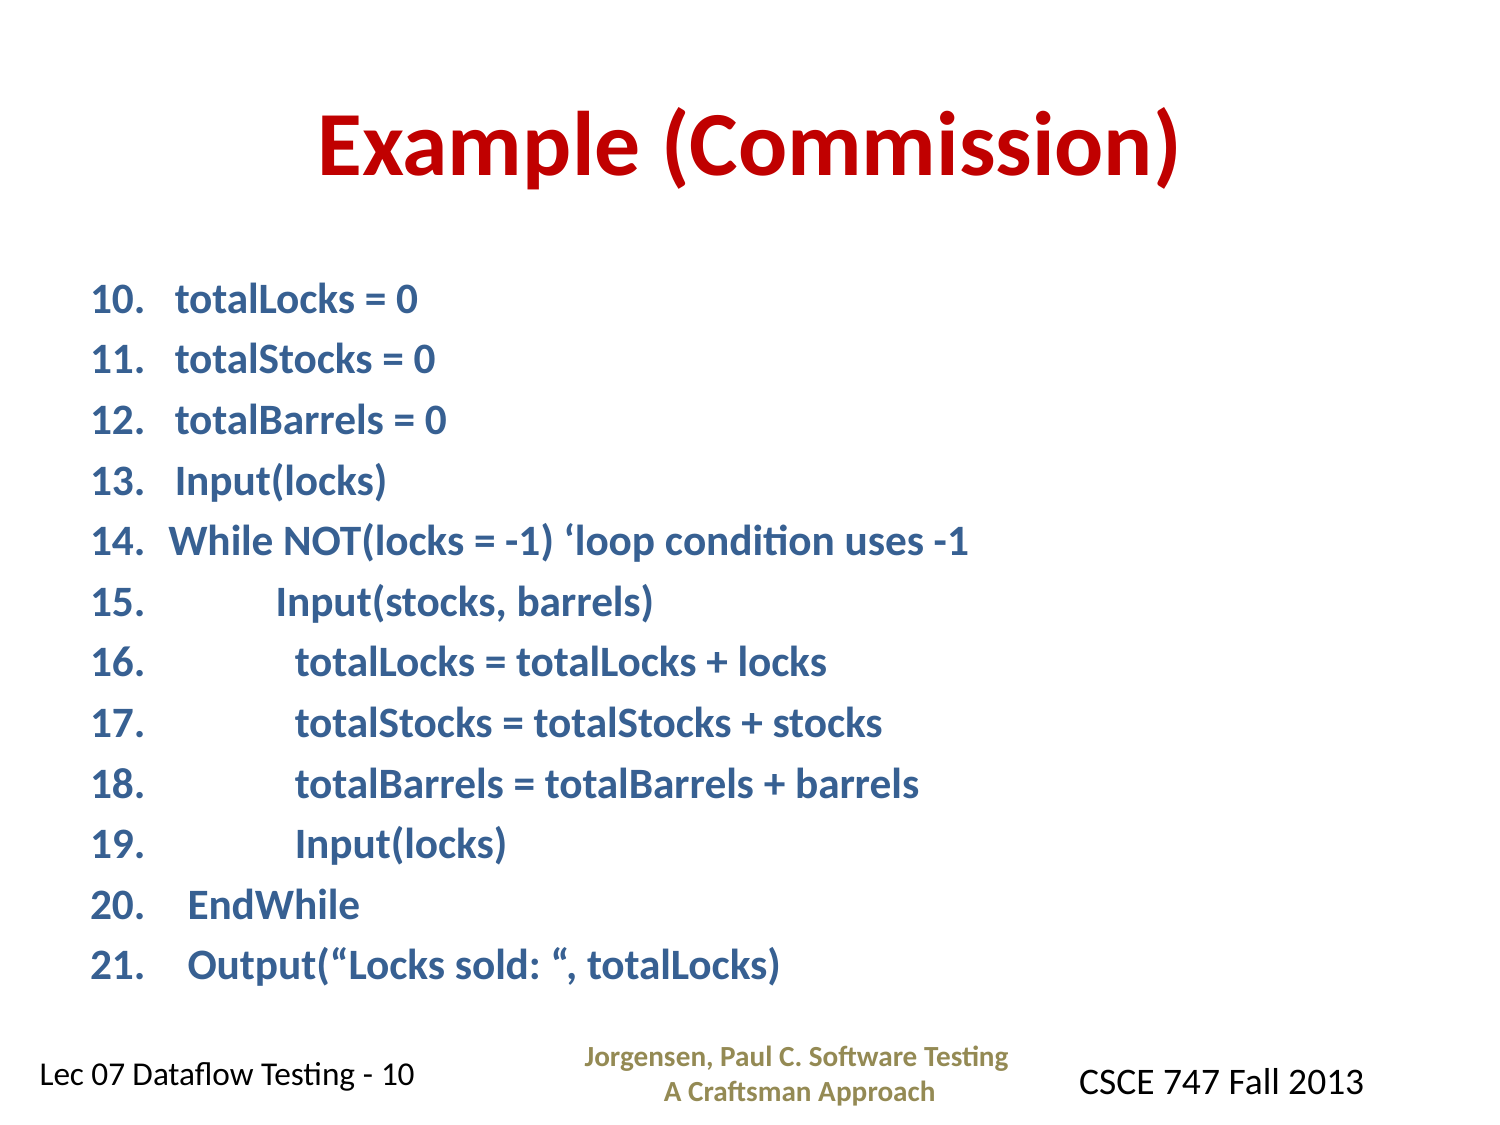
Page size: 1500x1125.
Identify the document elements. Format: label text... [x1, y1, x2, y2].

footer Jorgensen, Paul C. Software Testing A Craftsman Approach [562, 1042, 1038, 1103]
title Example (Commission) [75, 45, 1425, 233]
list 10. totalLocks = 0 11. totalStocks = 0 12. totalBarrels = 0 13. Input(locks) While NOT(locks = -1) ‘loop condition uses -1 Input(stocks, barrels) 16. totalLocks = totalLocks + locks 17. totalStocks = totalStocks + stocks 18. totalBarrels = totalBarrels + barrels 19. Input(locks) 20. EndWhile 21. Output(“Locks sold: “, totalLocks) [75, 262, 1475, 1005]
